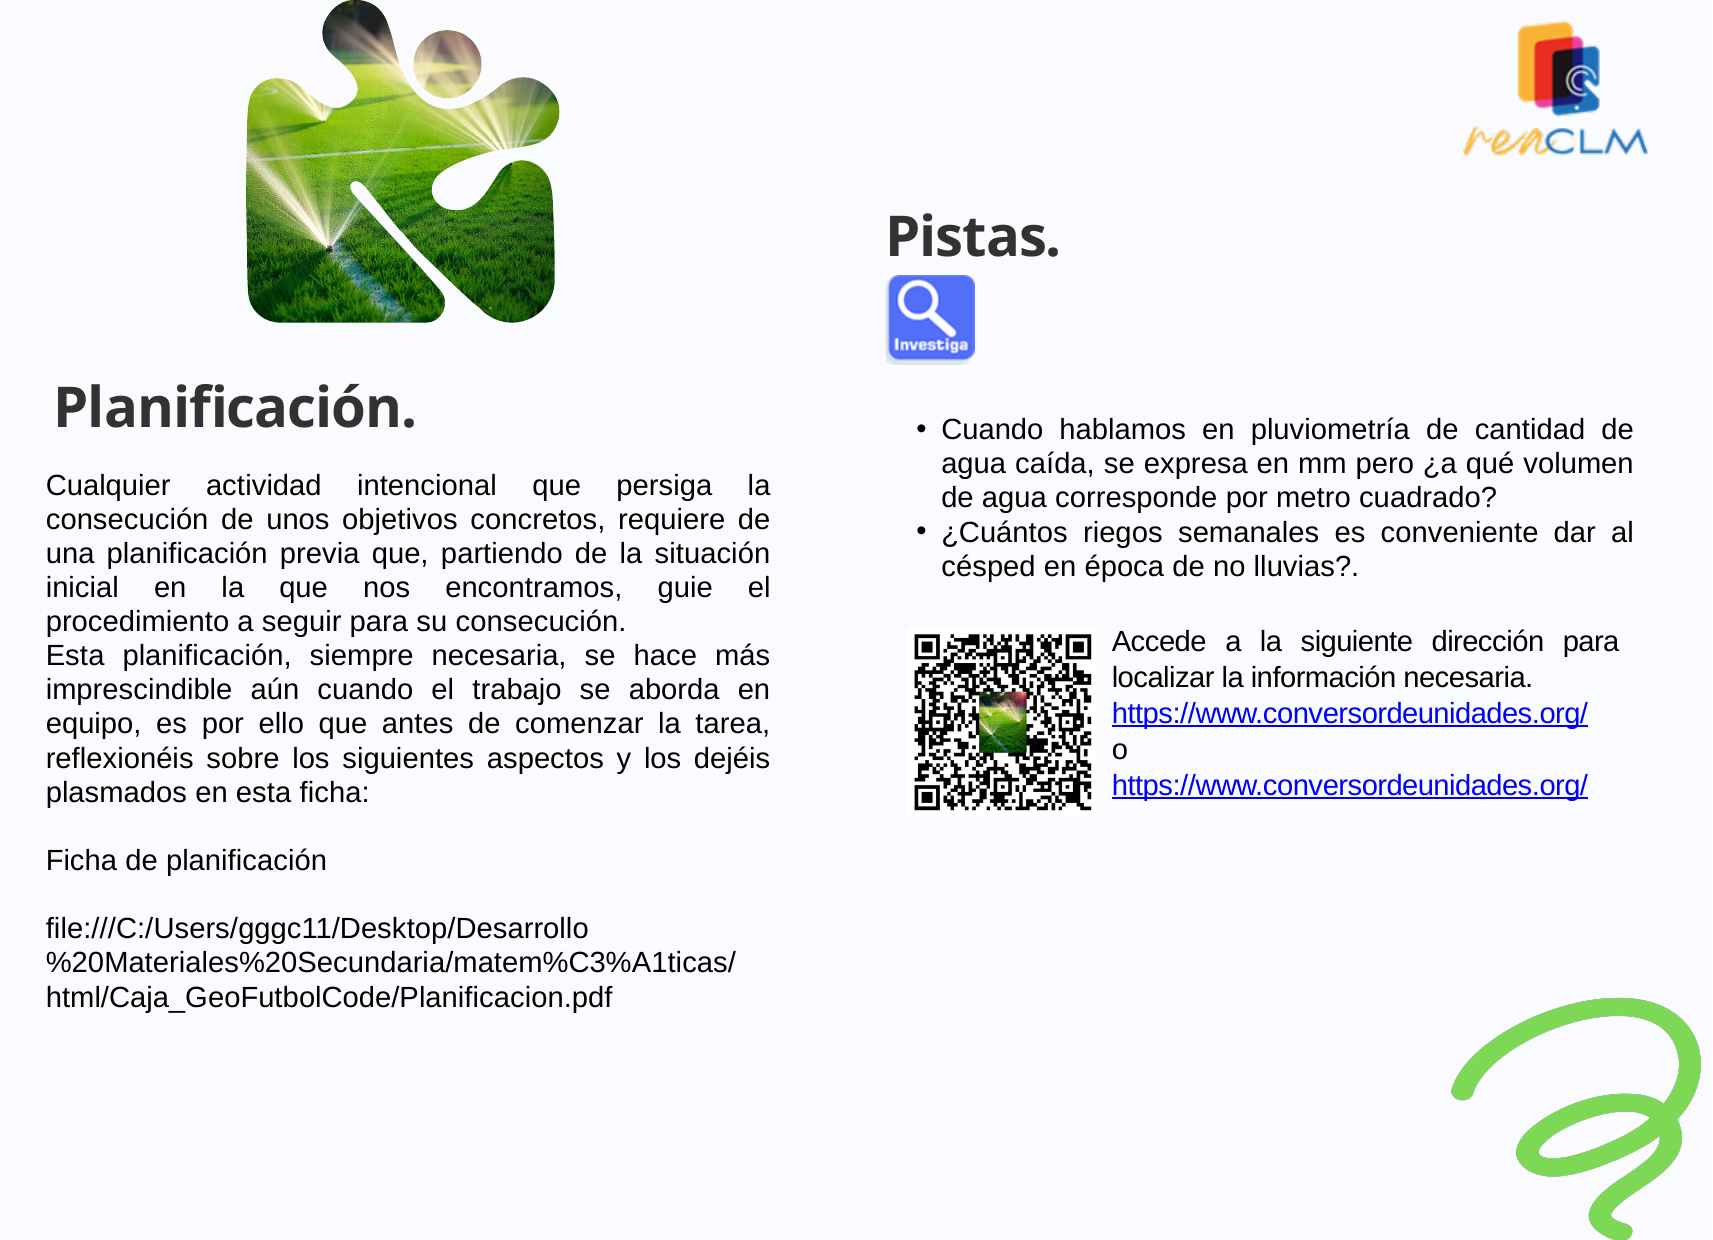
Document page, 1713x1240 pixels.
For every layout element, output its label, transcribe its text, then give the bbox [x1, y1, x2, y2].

text_box [885, 275, 975, 365]
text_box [245, 0, 560, 323]
text_box Planificación. [54, 368, 851, 439]
text_box [1450, 997, 1713, 1240]
text_box Pistas. [885, 198, 1682, 268]
text_box Accede a la siguiente dirección para localizar la información necesaria. https://www.conversordeunidades.org/ o https://www.conversordeunidades.org/ [1111, 620, 1619, 838]
text_box Cualquier actividad intencional que persiga la consecución de unos objetivos concretos, requiere de una planificación previa que, partiendo de la situación inicial en la que nos encontramos, guie el procedimiento a seguir para su consecución. Esta planificación, siempre necesaria, se hace más imprescindible aún cuando el trabajo se aborda en equipo, es por ello que antes de comenzar la tarea, reflexionéis sobre los siguientes aspectos y los dejéis plasmados en esta ficha: Ficha de planificación file:///C:/Users/gggc11/Desktop/Desarrollo%20Materiales%20Secundaria/matem%C3%A1ticas/html/Caja_GeoFutbolCode/Planificacion.pdf [45, 466, 772, 1013]
text_box [907, 627, 1098, 817]
text_box Cuando hablamos en pluviometría de cantidad de agua caída, se expresa en mm pero ¿a qué volumen de agua corresponde por metro cuadrado? ¿Cuántos riegos semanales es conveniente dar al césped en época de no lluvias?. [891, 411, 1635, 582]
text_box [1442, 0, 1671, 162]
